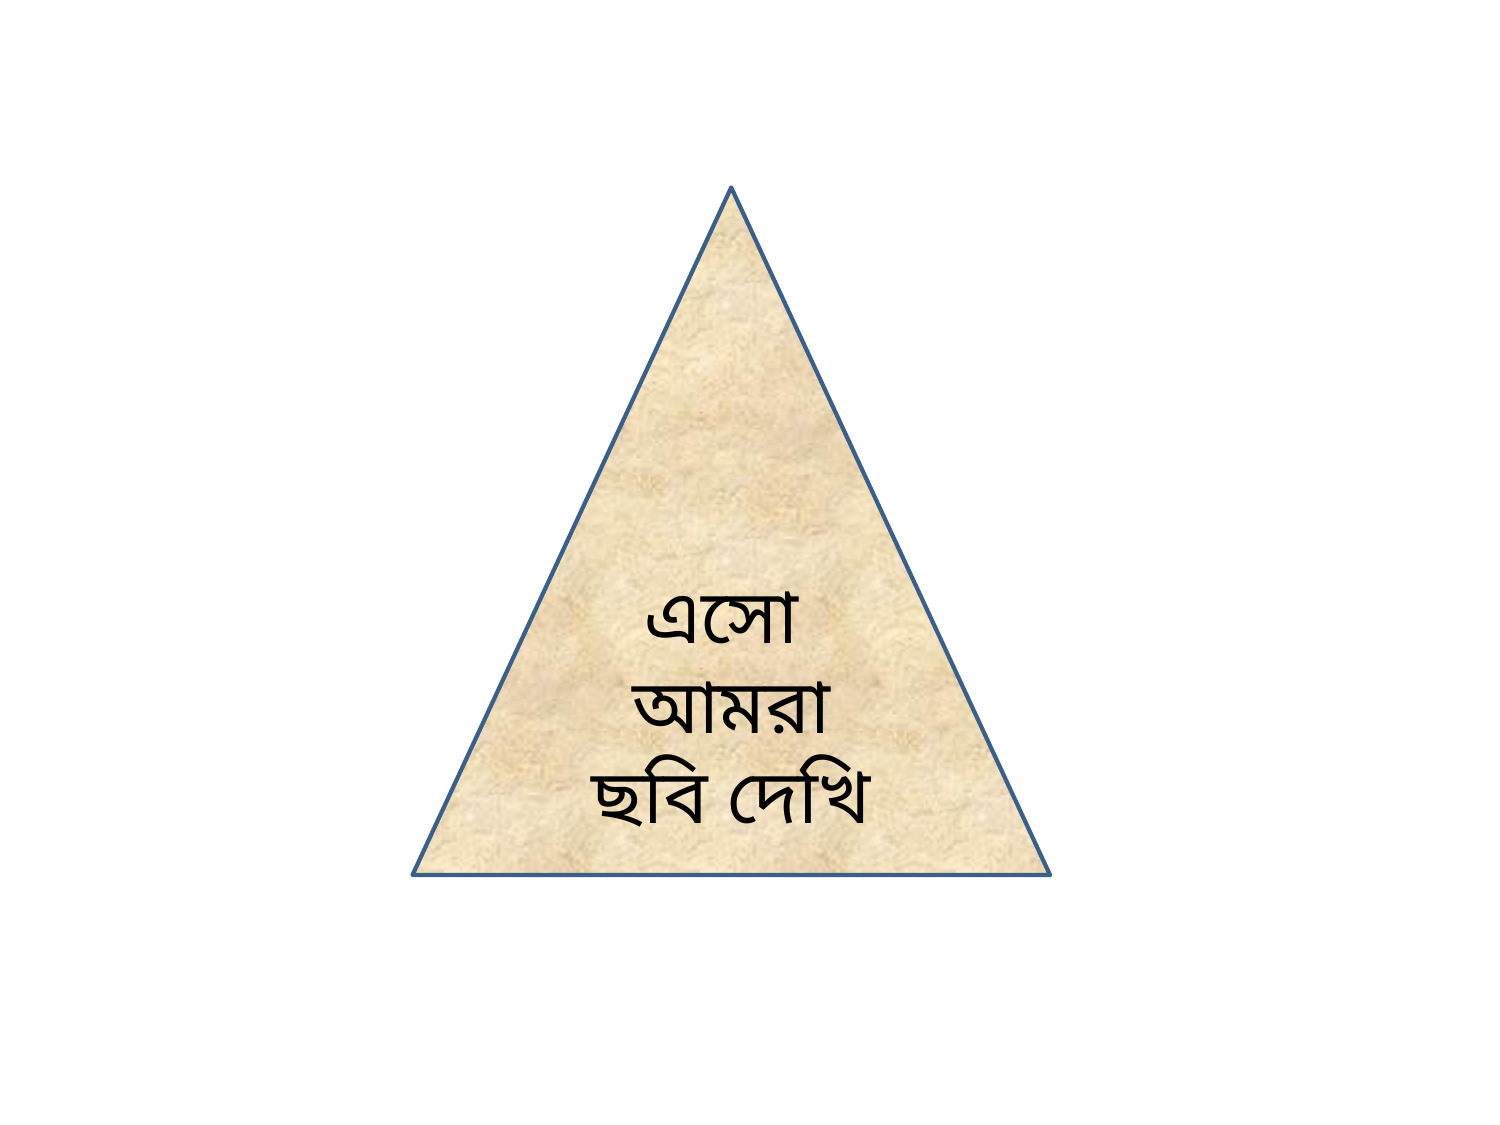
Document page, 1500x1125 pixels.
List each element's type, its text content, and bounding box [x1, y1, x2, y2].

text_box এসো আমরা ছবি দেখি [410, 185, 1052, 878]
